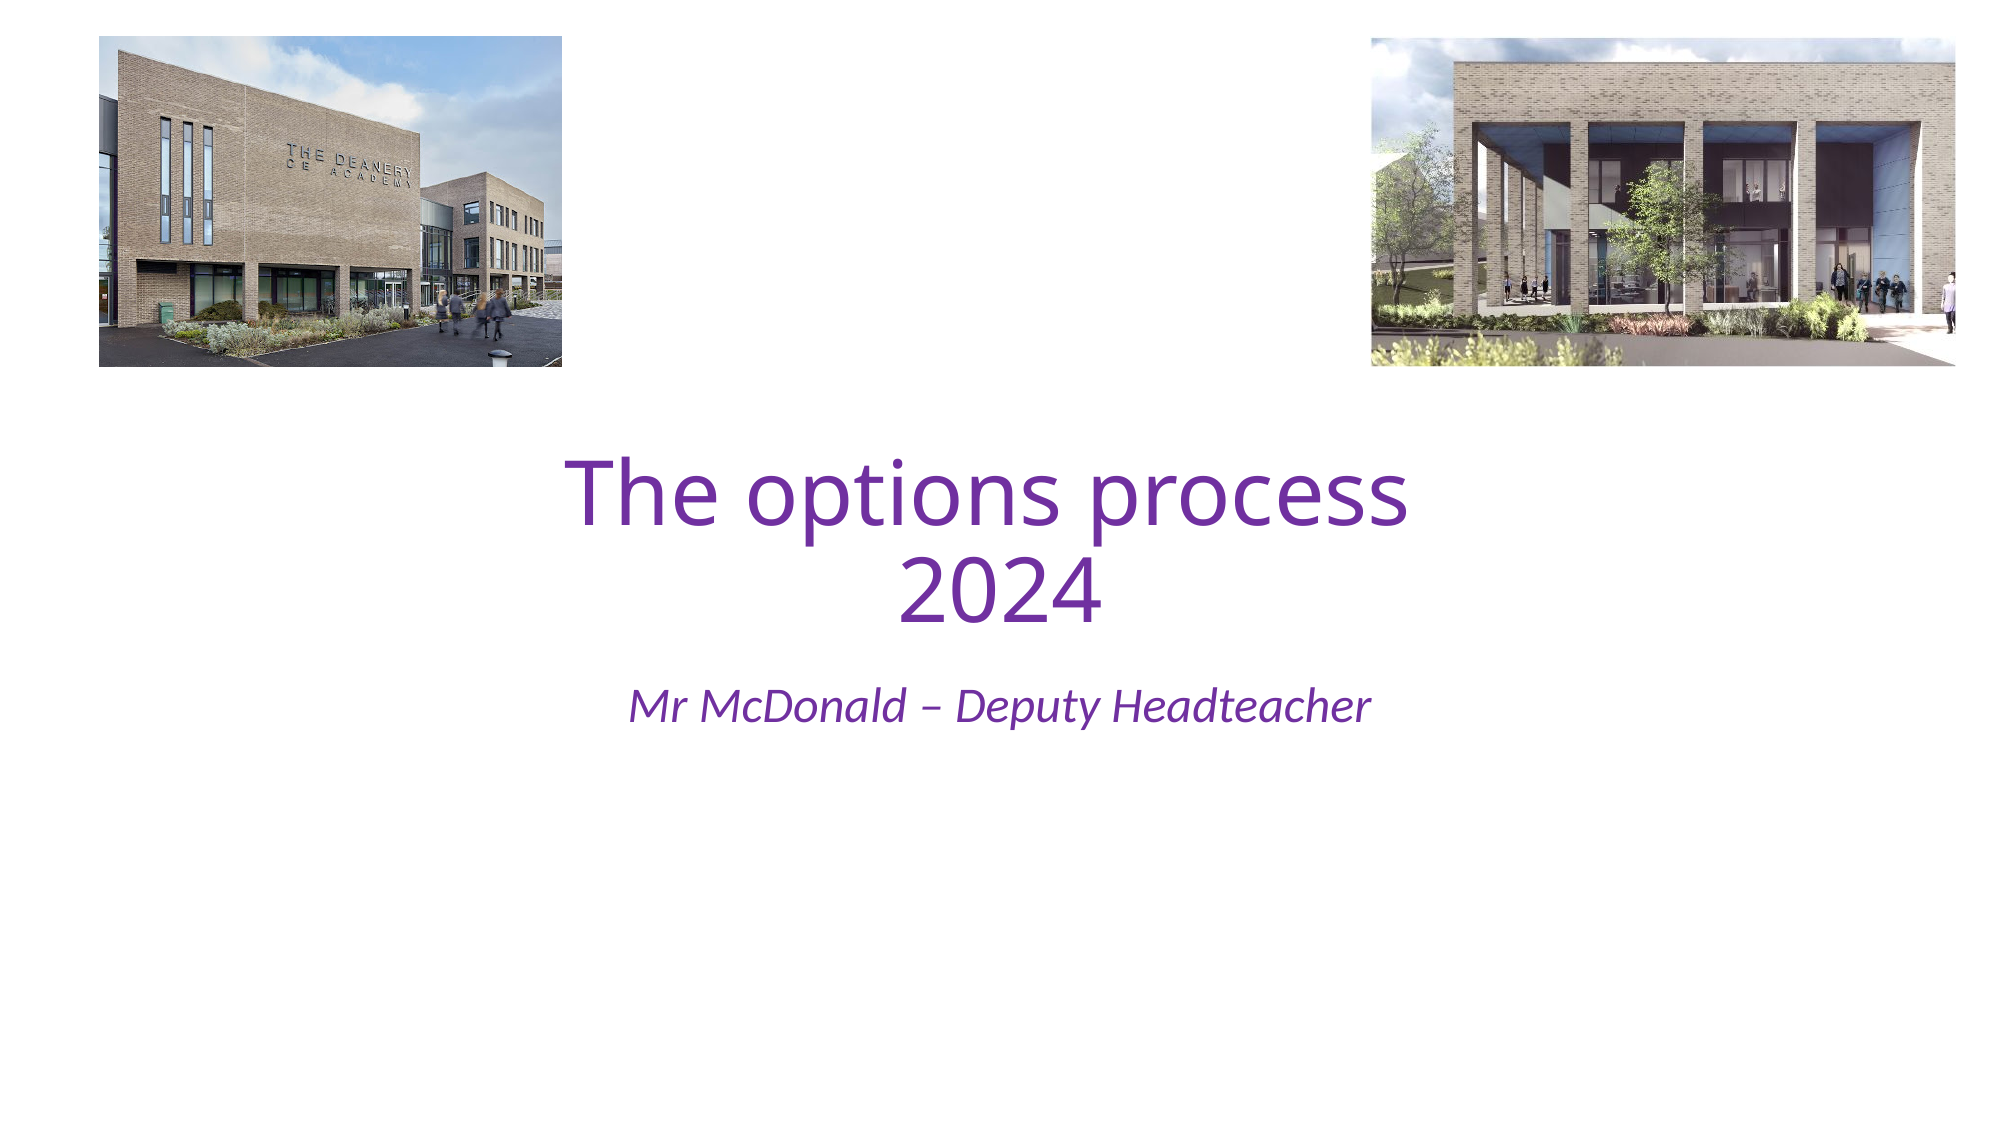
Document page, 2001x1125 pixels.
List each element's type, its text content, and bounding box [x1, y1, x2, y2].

picture [1370, 36, 1956, 367]
picture [99, 36, 562, 367]
title The options process 2024 [249, 440, 1750, 650]
subtitle Mr McDonald – Deputy Headteacher [249, 671, 1750, 944]
